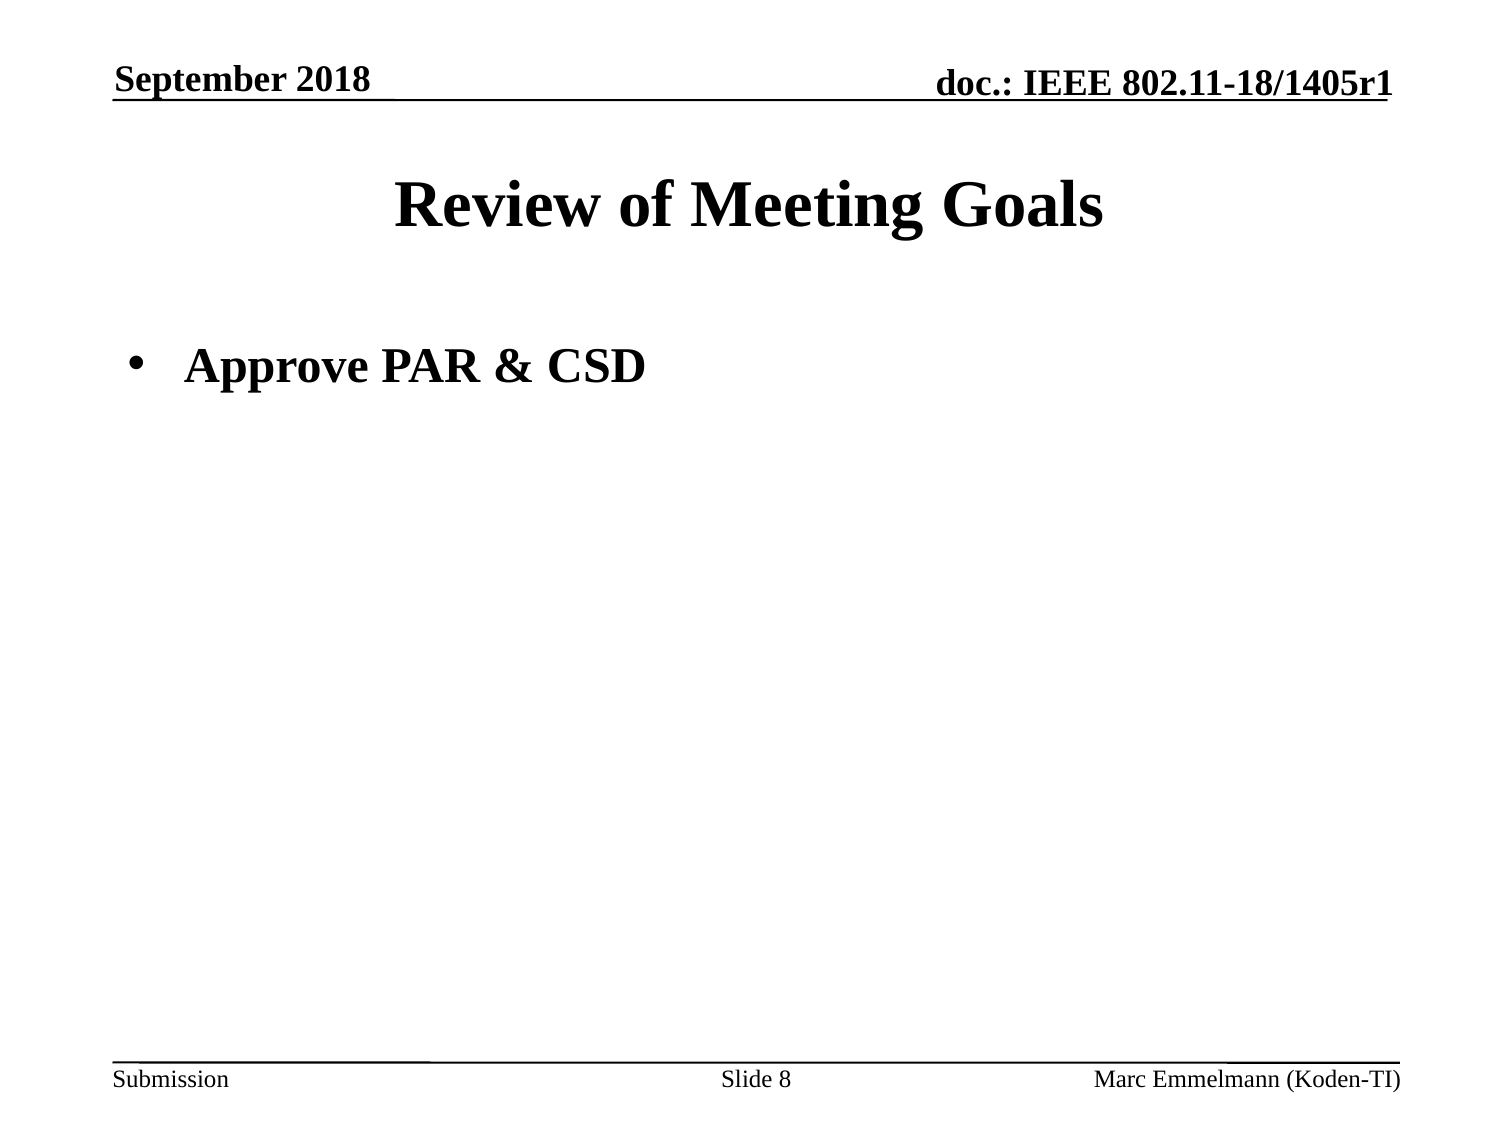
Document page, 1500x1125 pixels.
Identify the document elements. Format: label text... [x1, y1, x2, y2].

list Approve PAR & CSD [112, 324, 1388, 1000]
footer Marc Emmelmann (Koden-TI) [878, 1061, 1402, 1093]
slide_number Slide 8 [712, 1061, 800, 1123]
title Review of Meeting Goals [112, 112, 1388, 288]
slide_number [114, 54, 423, 100]
